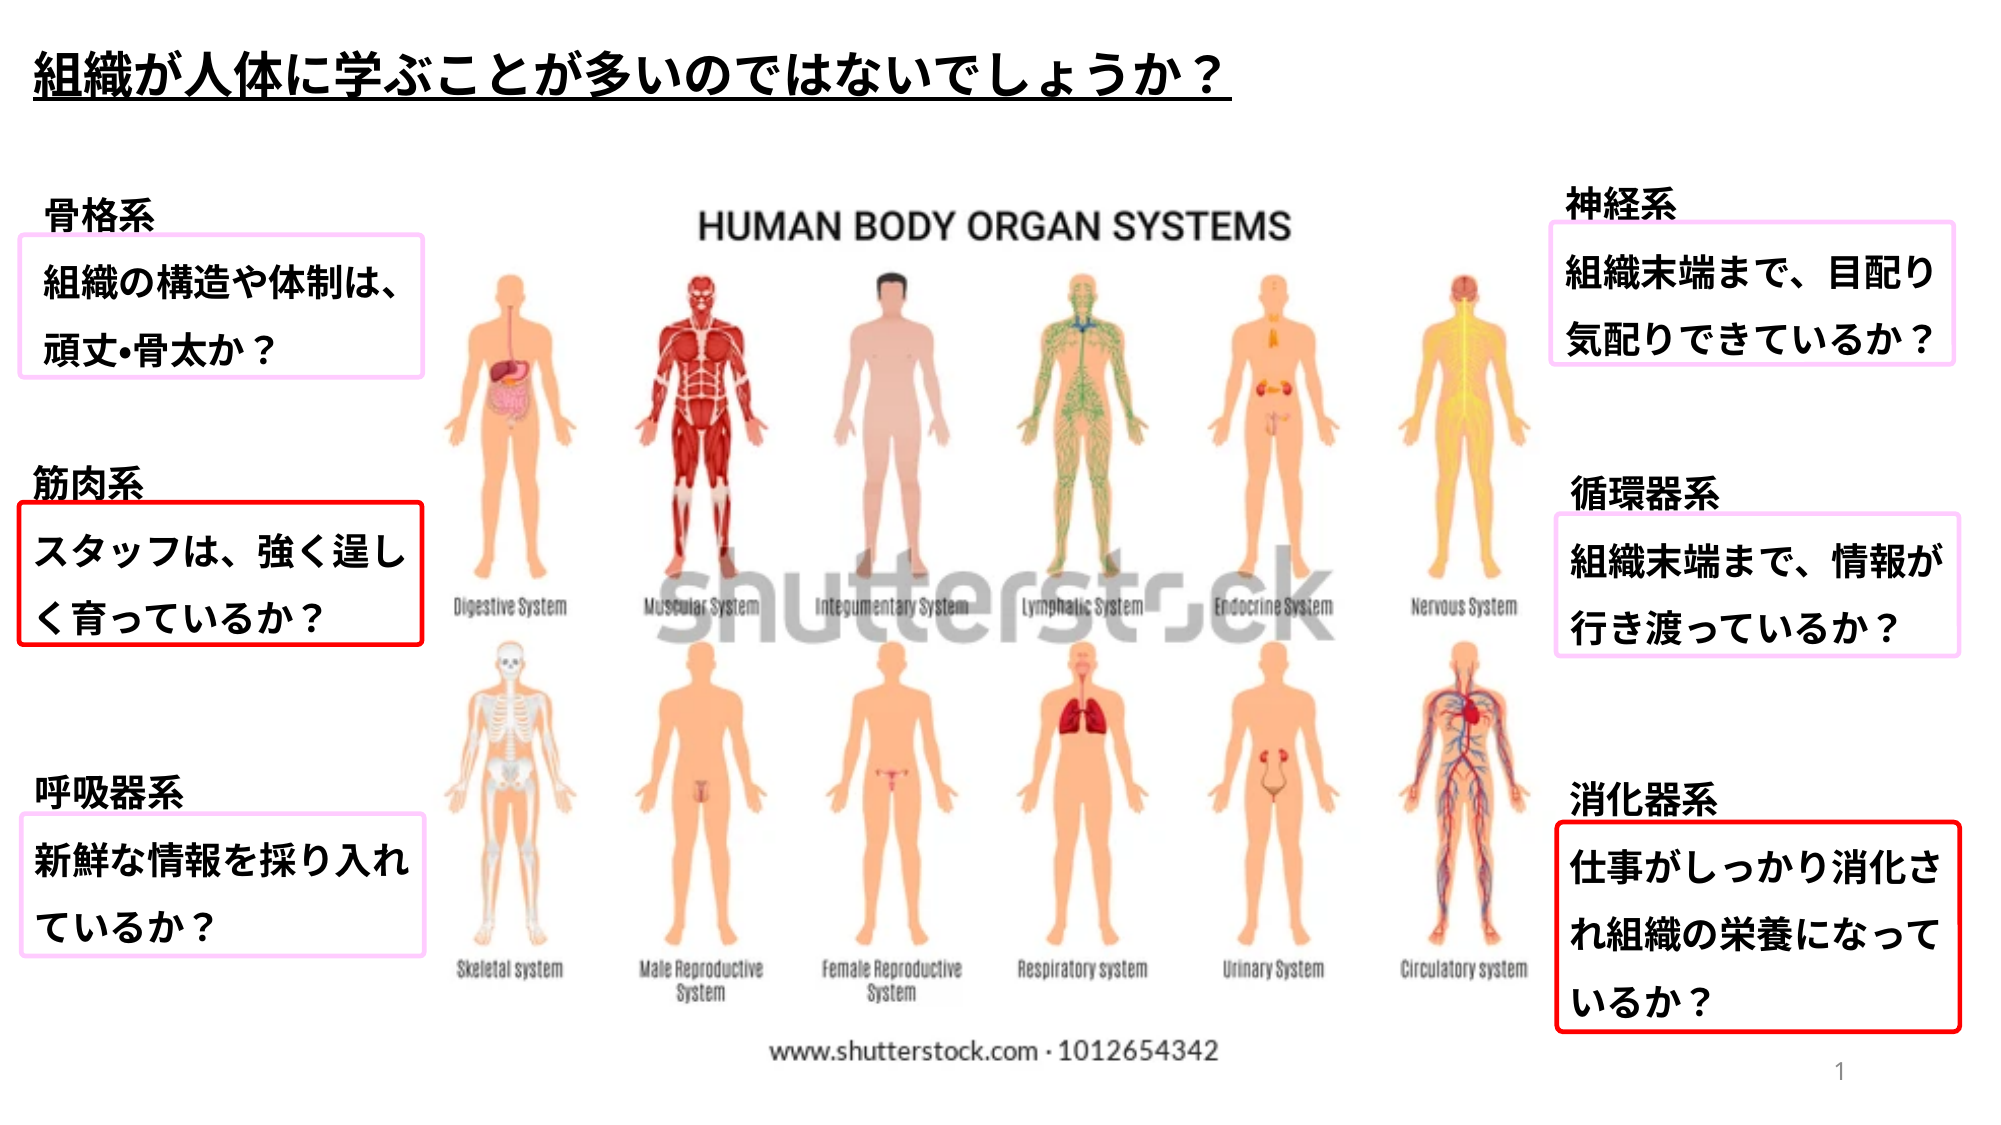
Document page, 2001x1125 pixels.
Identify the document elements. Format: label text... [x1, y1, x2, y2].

text_box [17, 501, 386, 646]
text_box 消化器系 仕事がしっかり消化され組織の栄養になっているか？ [1604, 746, 1982, 1032]
text_box 筋肉系 スタッフは、強く逞しく育っているか？ [18, 430, 386, 503]
slide_number 1 [1412, 1042, 1863, 1103]
text_box [18, 233, 386, 379]
picture [386, 162, 1604, 1071]
text_box [1604, 512, 1961, 658]
text_box 骨格系 組織の構造や体制は、頑丈・骨太か？ [28, 162, 386, 233]
text_box 呼吸器系 新鮮な情報を採り入れているか？ [19, 739, 386, 957]
text_box 神経系 組織末端まで、目配り気配りできているか？ [1550, 151, 1984, 369]
text_box [1604, 220, 1955, 366]
text_box [1604, 820, 1961, 1033]
text_box 循環器系 組織末端まで、情報が行き渡っているか？ [1604, 440, 1988, 658]
text_box 組織が人体に学ぶことが多いのではないでしょうか？ [18, 35, 1387, 111]
text_box [20, 812, 386, 958]
